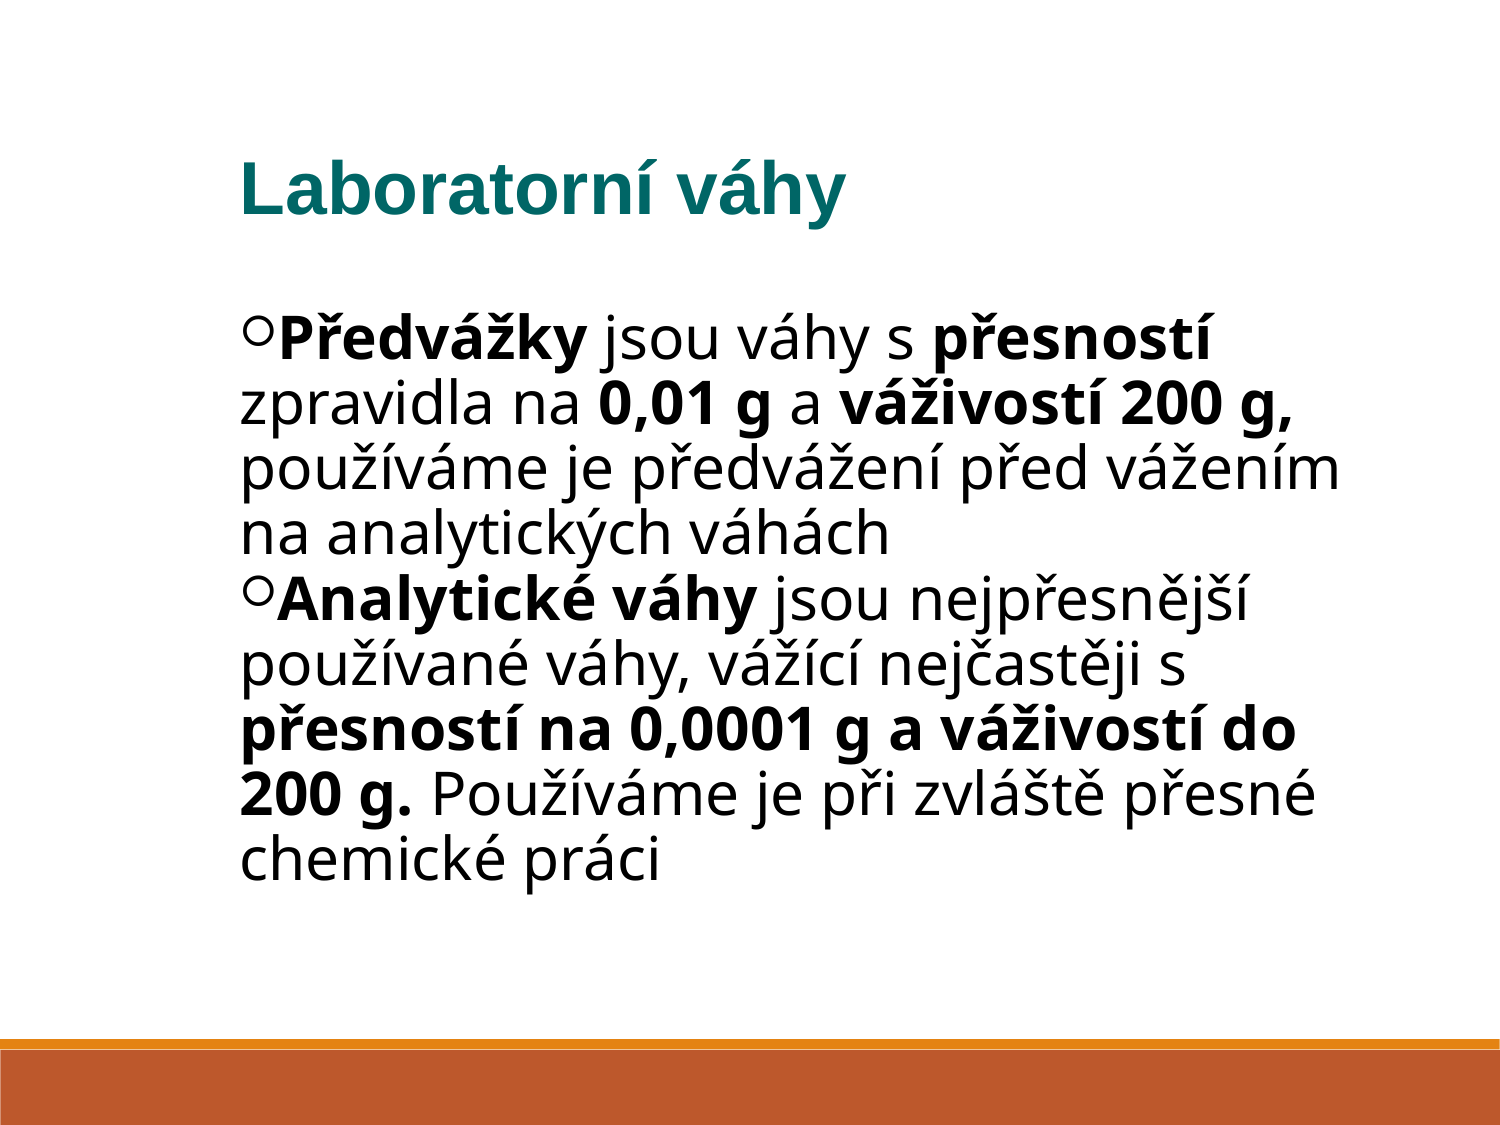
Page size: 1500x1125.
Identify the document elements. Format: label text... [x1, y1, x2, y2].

text_box Laboratorní váhy [224, 49, 1425, 237]
text_box Předvážky jsou váhy s přesností zpravidla na 0,01 g a váživostí 200 g, používáme je předvážení před vážením na analytických váhách Analytické váhy jsou nejpřesnější používané váhy, vážící nejčastěji s přesností na 0,0001 g a váživostí do 200 g. Používáme je při zvláště přesné chemické práci [224, 299, 1425, 975]
